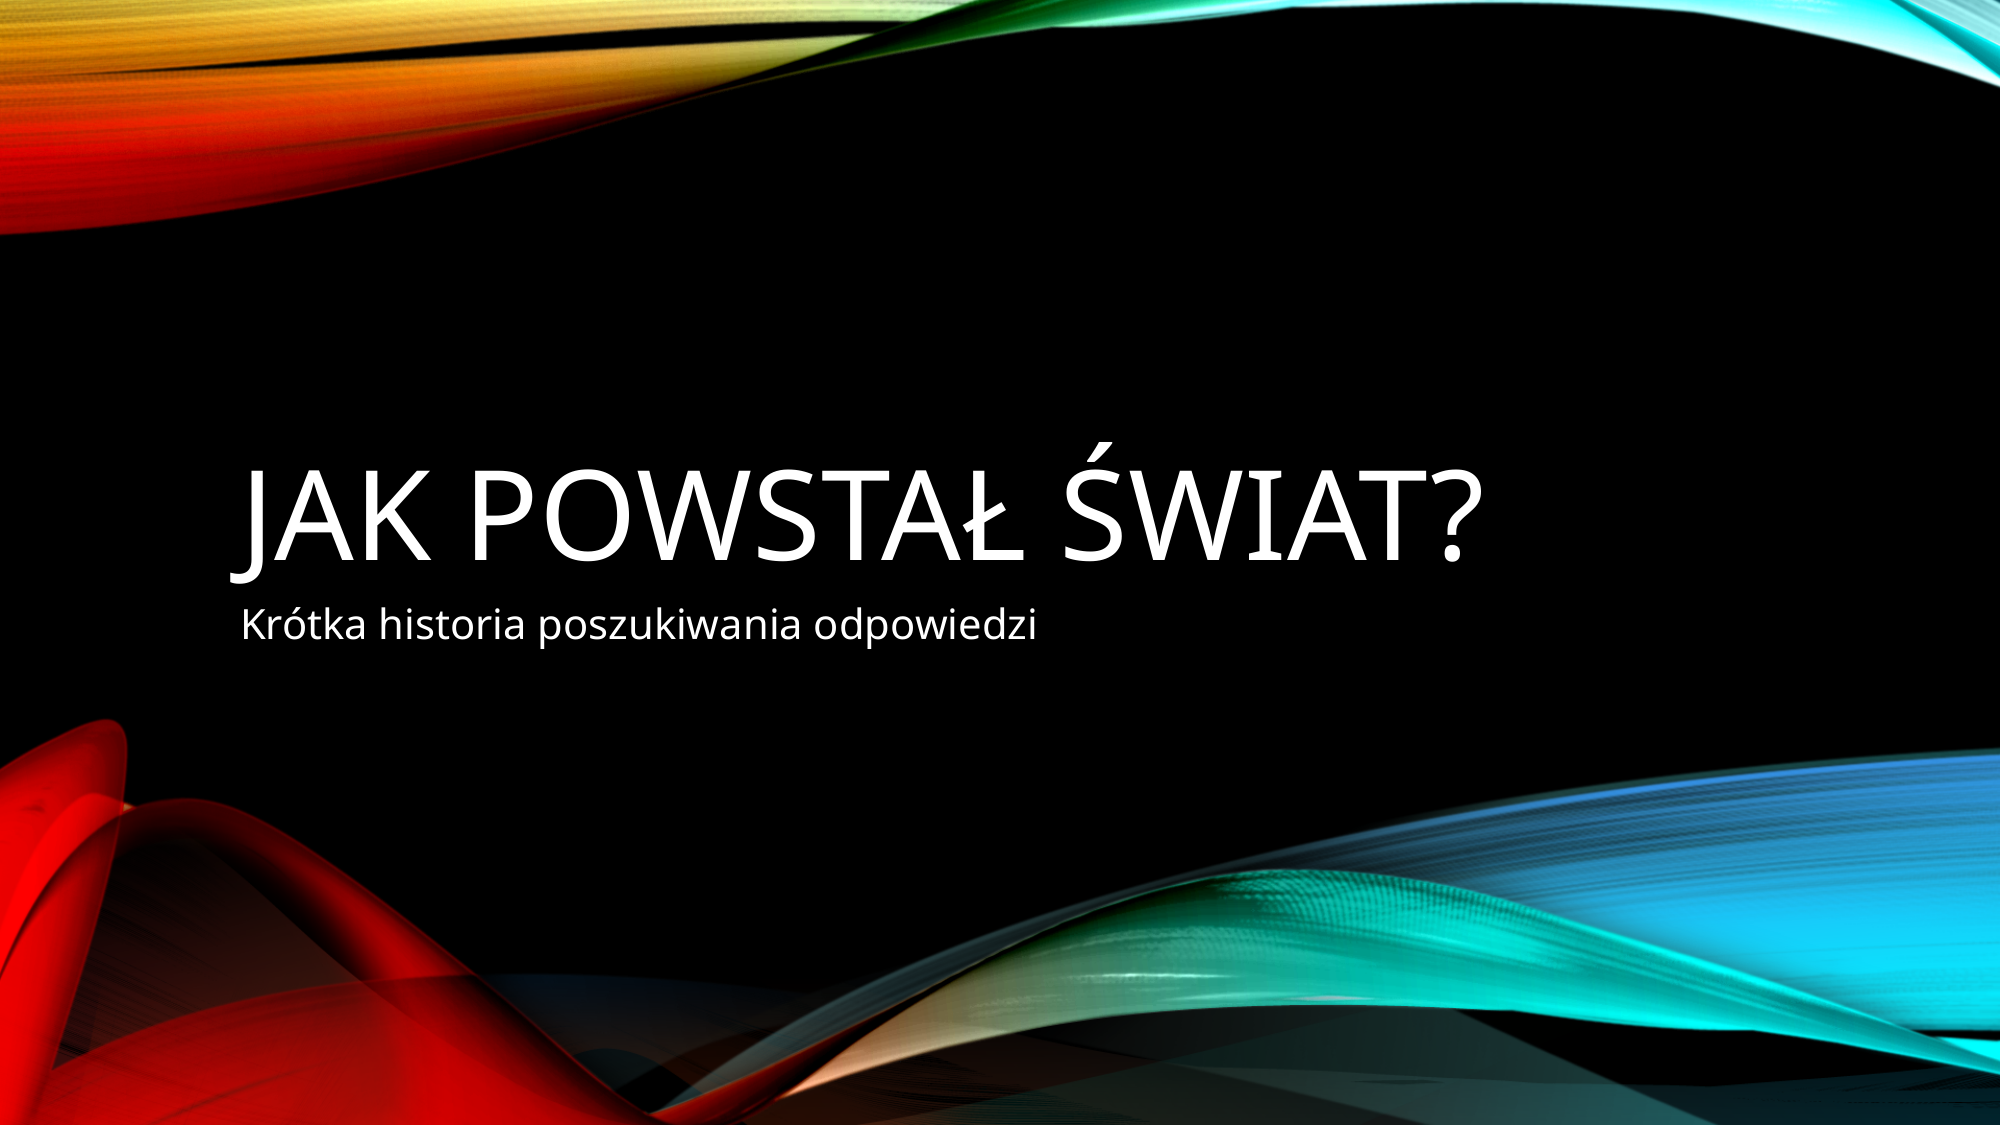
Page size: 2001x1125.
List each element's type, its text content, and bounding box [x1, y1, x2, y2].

subtitle Krótka historia poszukiwania odpowiedzi [225, 595, 1775, 709]
title Jak powstał Świat? [225, 295, 1775, 595]
picture [0, 0, 2000, 237]
picture [0, 717, 2000, 1125]
